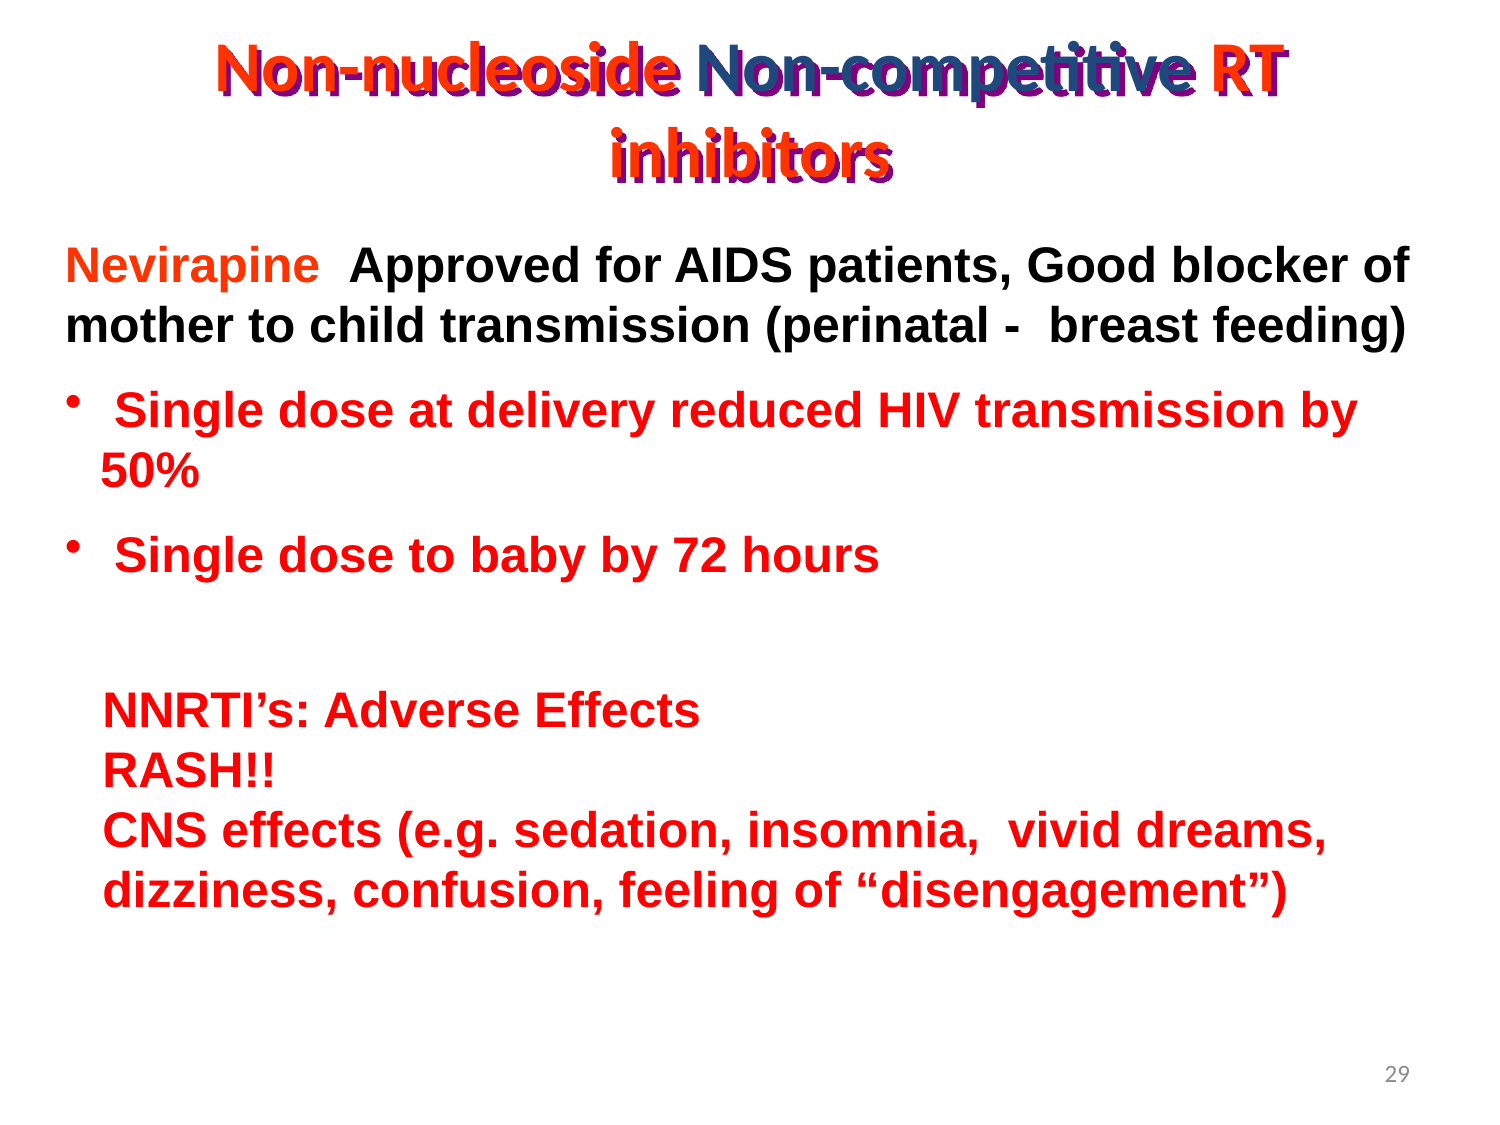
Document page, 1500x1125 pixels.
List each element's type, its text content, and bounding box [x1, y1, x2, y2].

slide_number 29 [1074, 1042, 1425, 1103]
title Non-nucleoside Non-competitive RT inhibitors [112, 12, 1388, 201]
text_box Nevirapine Approved for AIDS patients, Good blocker of mother to child transmission (perinatal - breast feeding) Single dose at delivery reduced HIV transmission by 50% Single dose to baby by 72 hours [50, 224, 1438, 590]
text_box NNRTI’s: Adverse Effects RASH!! CNS effects (e.g. sedation, insomnia, vivid dreams, dizziness, confusion, feeling of “disengagement”) [87, 669, 1388, 925]
